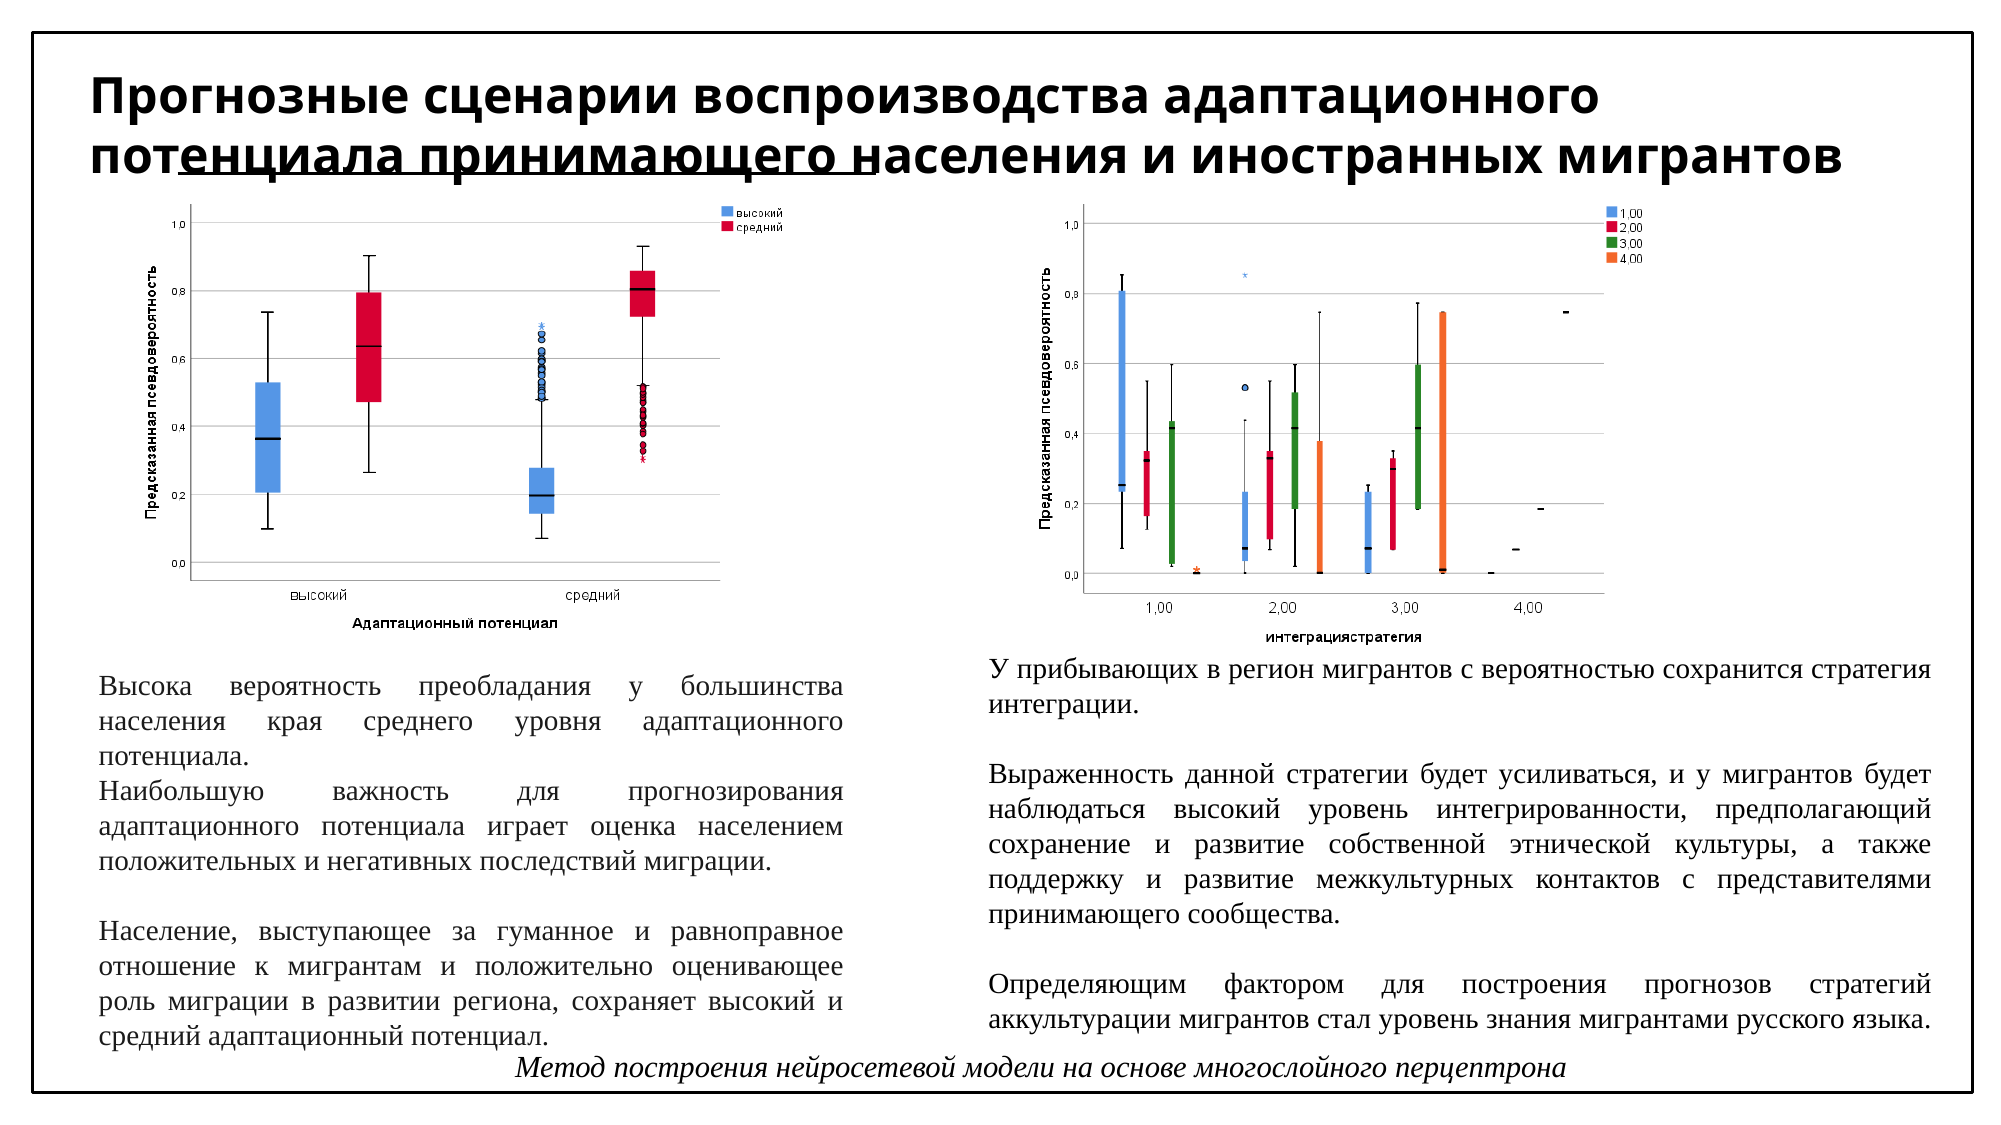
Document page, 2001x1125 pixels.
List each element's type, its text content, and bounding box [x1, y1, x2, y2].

text_box Метод построения нейросетевой модели на основе многослойного перцептрона [403, 1039, 1679, 1124]
text_box У прибывающих в регион мигрантов с вероятностью сохранится стратегия интеграции. Выраженность данной стратегии будет усиливаться, и у мигрантов будет наблюдаться высокий уровень интегрированности, предполагающий сохранение и развитие собственной этнической культуры, а также поддержку и развитие межкультурных контактов с представителями принимающего сообщества. Определяющим фактором для построения прогнозов стратегий аккультурации мигрантов стал уровень знания мигрантами русского языка. [973, 642, 1948, 1042]
text_box Прогнозные сценарии воспроизводства адаптационного потенциала принимающего населения и иностранных мигрантов [69, 43, 1916, 126]
picture [127, 199, 918, 643]
text_box Высока вероятность преобладания у большинства населения края среднего уровня адаптационного потенциала. Наибольшую важность для прогнозирования адаптационного потенциала играет оценка населением положительных и негативных последствий миграции. Население, выступающее за гуманное и равноправное отношение к мигрантам и положительно оценивающее роль миграции в развитии региона, сохраняет высокий и средний адаптационный потенциал. [83, 658, 859, 1094]
picture [1021, 199, 1799, 657]
